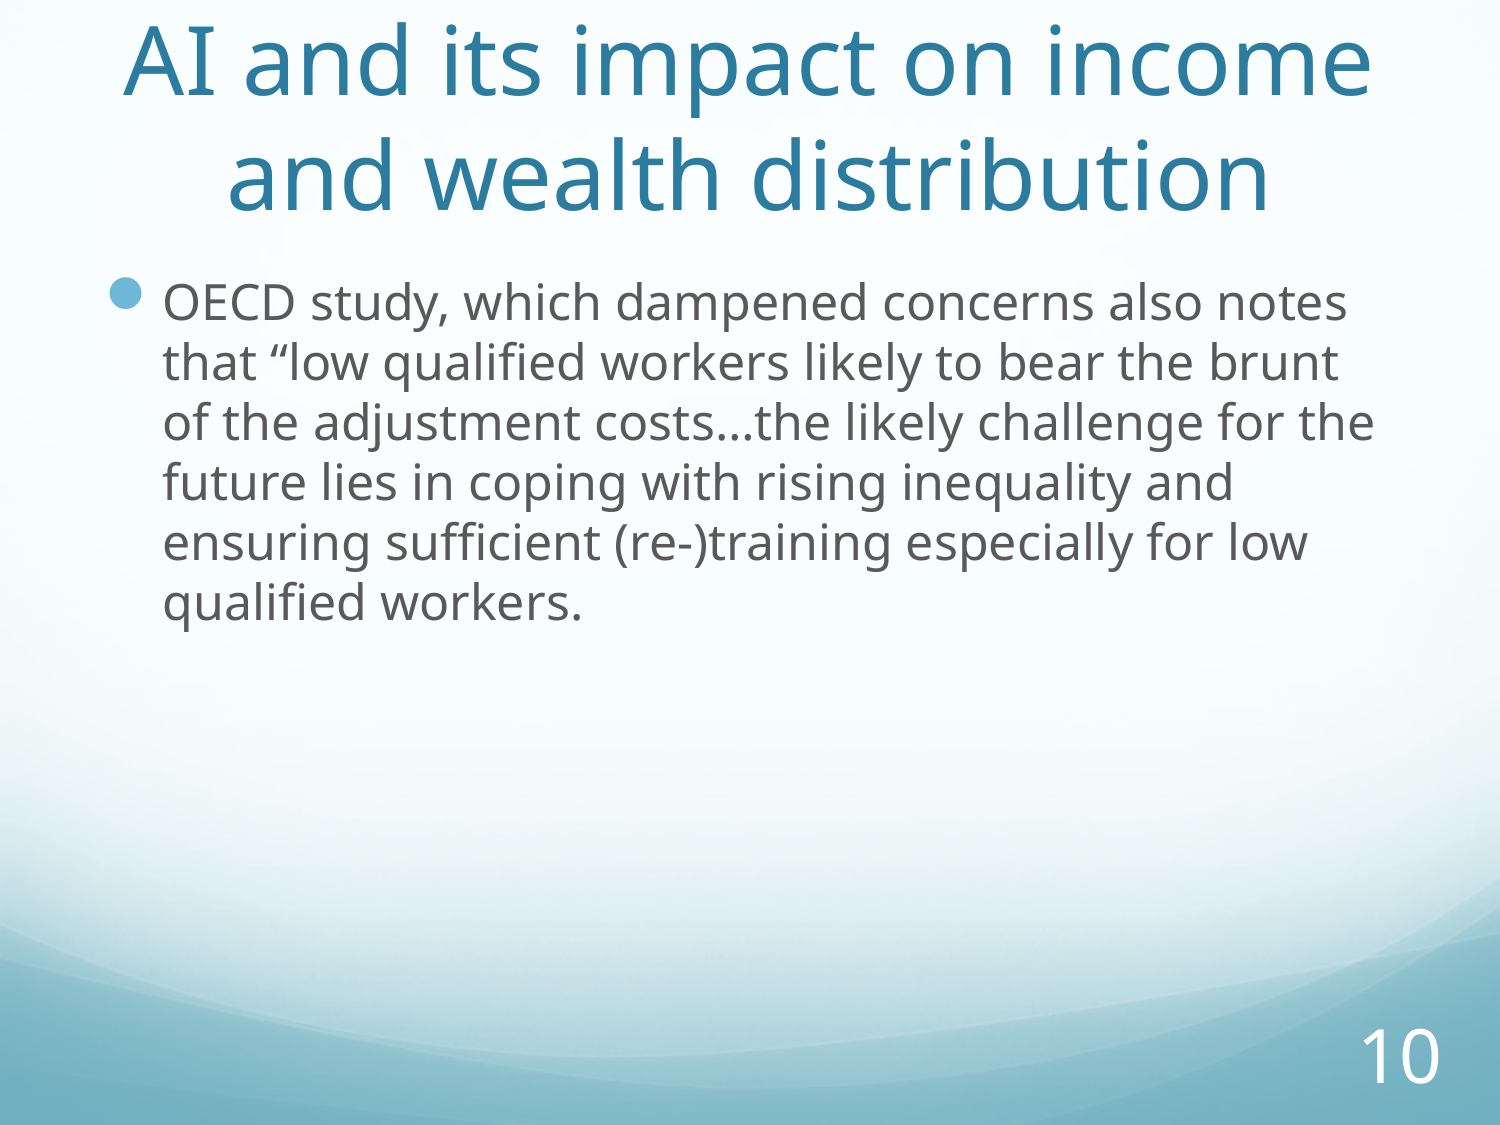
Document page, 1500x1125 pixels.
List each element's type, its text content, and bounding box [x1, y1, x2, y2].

slide_number 10 [1295, 1029, 1459, 1090]
title AI and its impact on income and wealth distribution [90, 17, 1410, 237]
list OECD study, which dampened concerns also notes that “low qualified workers likely to bear the brunt of the adjustment costs…the likely challenge for the future lies in coping with rising inequality and ensuring sufficient (re-)training especially for low qualified workers. [90, 262, 1410, 975]
